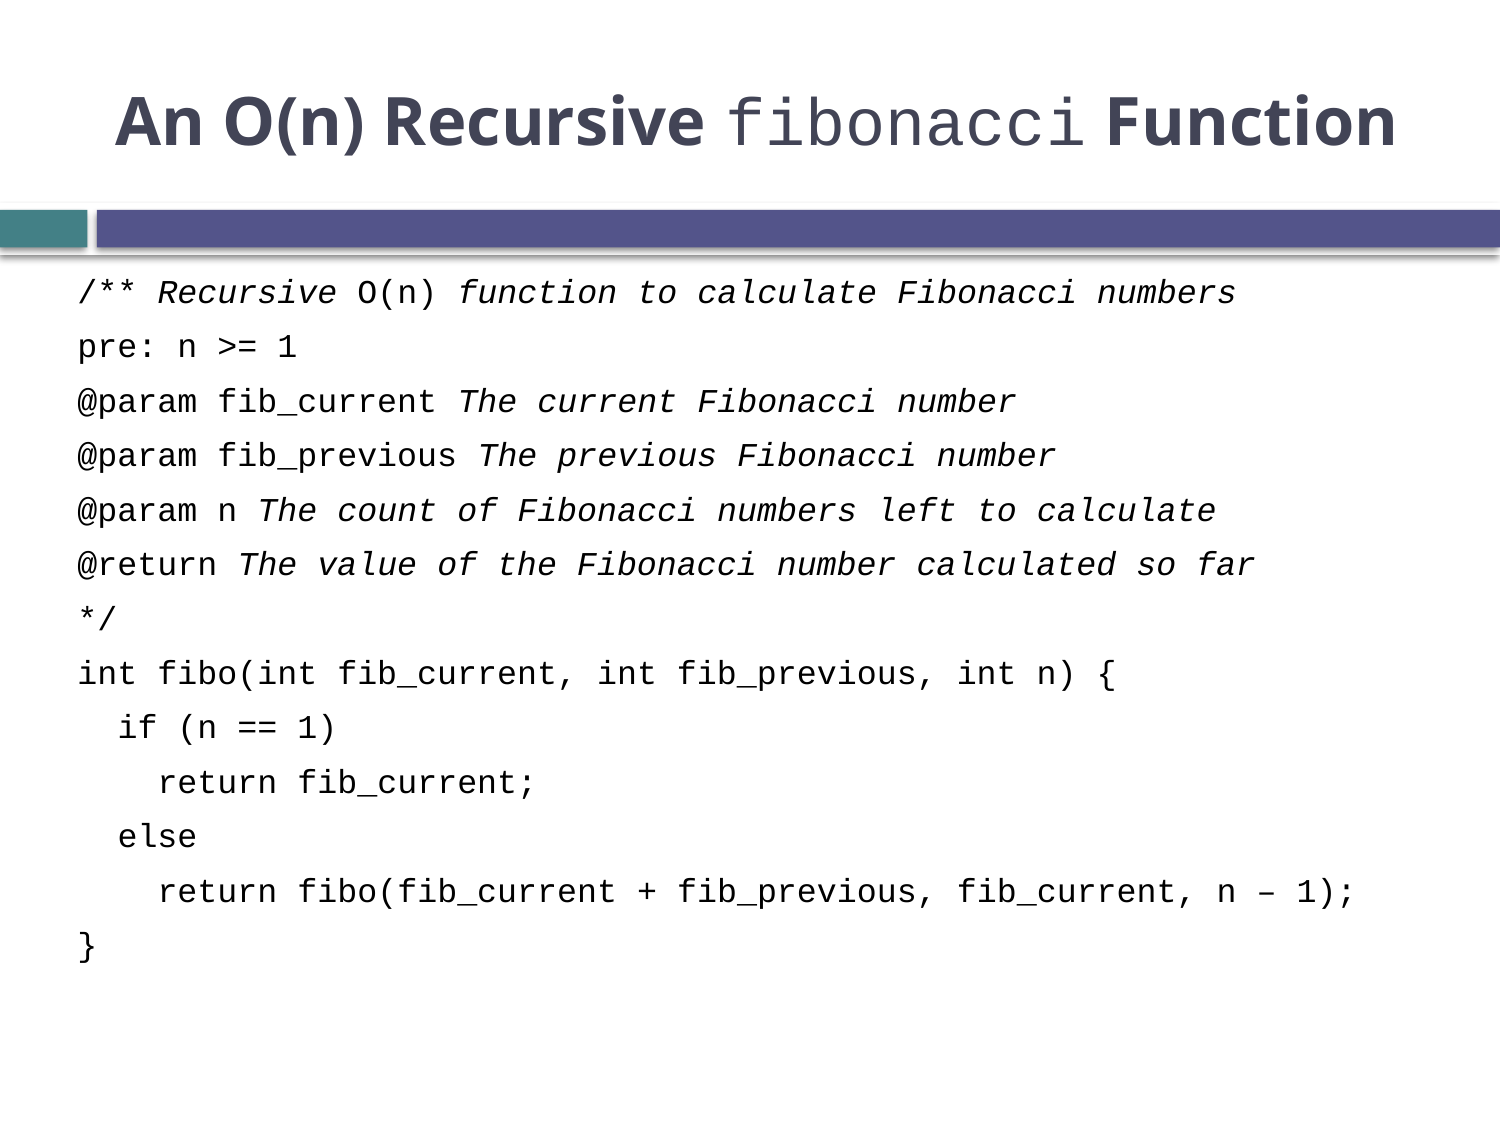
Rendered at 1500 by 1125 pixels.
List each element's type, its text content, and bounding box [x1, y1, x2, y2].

list /** Recursive O(n) function to calculate Fibonacci numbers pre: n >= 1 @param fib_current The current Fibonacci number @param fib_previous The previous Fibonacci number @param n The count of Fibonacci numbers left to calculate @return The value of the Fibonacci number calculated so far */ int fibo(int fib_current, int fib_previous, int n) { if (n == 1) return fib_current; else return fibo(fib_current + fib_previous, fib_current, n – 1); } [62, 262, 1463, 1076]
title An O(n) Recursive fibonacci Function [100, 37, 1439, 201]
